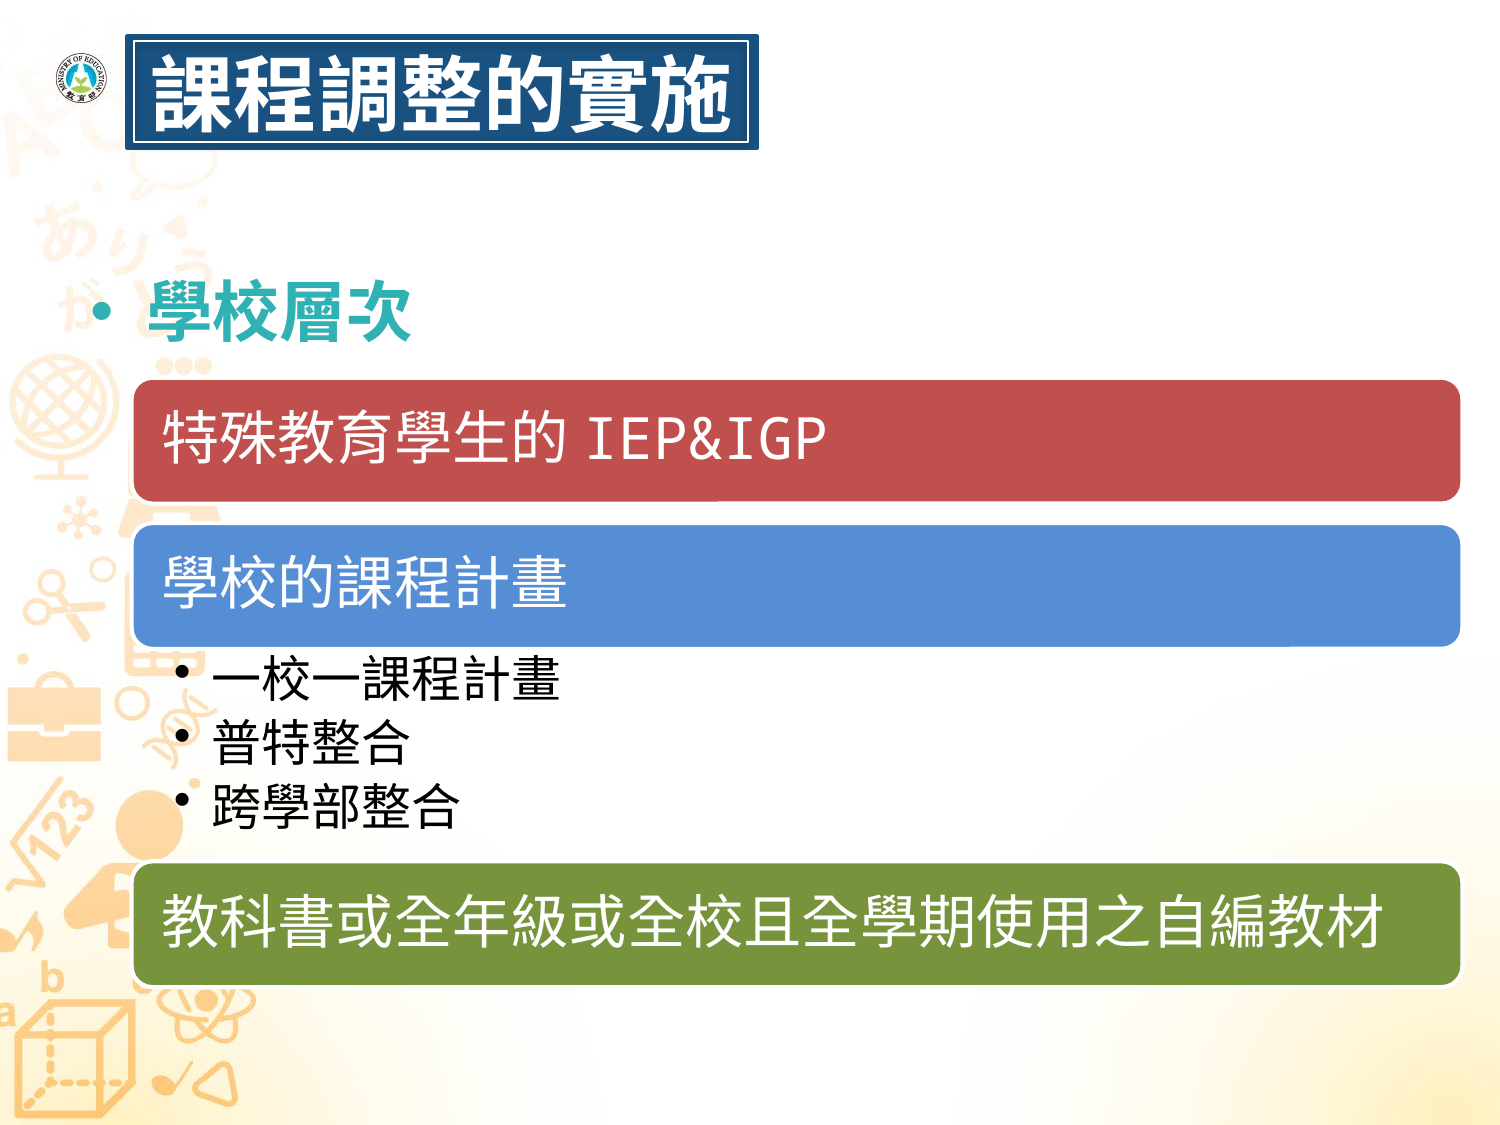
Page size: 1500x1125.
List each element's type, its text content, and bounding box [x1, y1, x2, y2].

text_box [133, 41, 749, 142]
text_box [131, 374, 1463, 991]
text_box 課程調整的實施 [125, 34, 759, 150]
list 學校層次 [75, 262, 1353, 1005]
picture [0, 0, 1500, 1125]
